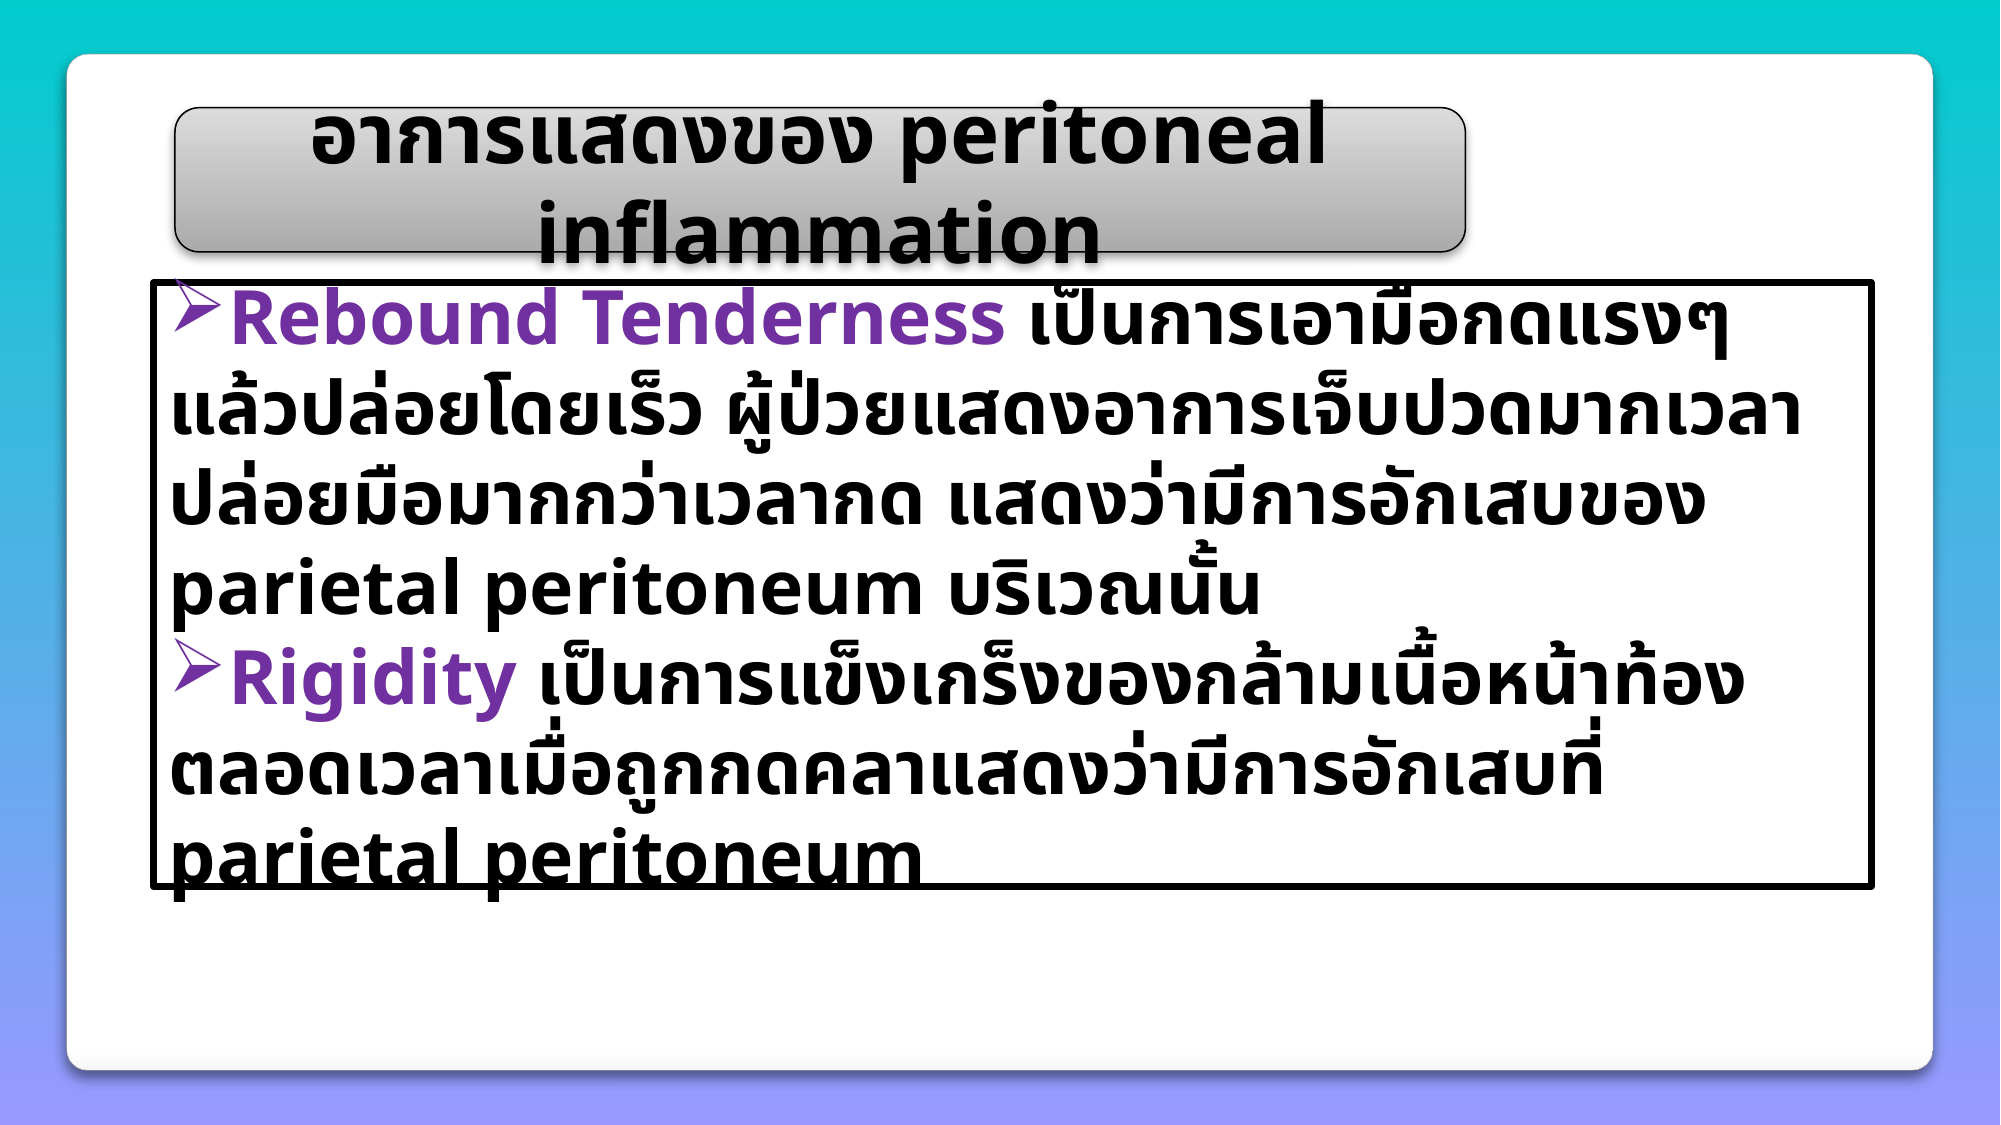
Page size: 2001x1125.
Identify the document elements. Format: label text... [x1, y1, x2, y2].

text_box Rebound Tenderness เป็นการเอามือกดแรงๆแล้วปล่อยโดยเร็ว ผู้ป่วยแสดงอาการเจ็บปวดมากเวลาปล่อยมือมากกว่าเวลากด แสดงว่ามีการอักเสบของ parietal peritoneum บริเวณนั้น Rigidity เป็นการแข็งเกร็งของกล้ามเนื้อหน้าท้องตลอดเวลาเมื่อถูกกดคลาแสดงว่ามีการอักเสบที่ parietal peritoneum [150, 279, 1875, 890]
text_box อาการแสดงของ peritoneal inflammation [174, 106, 1467, 253]
